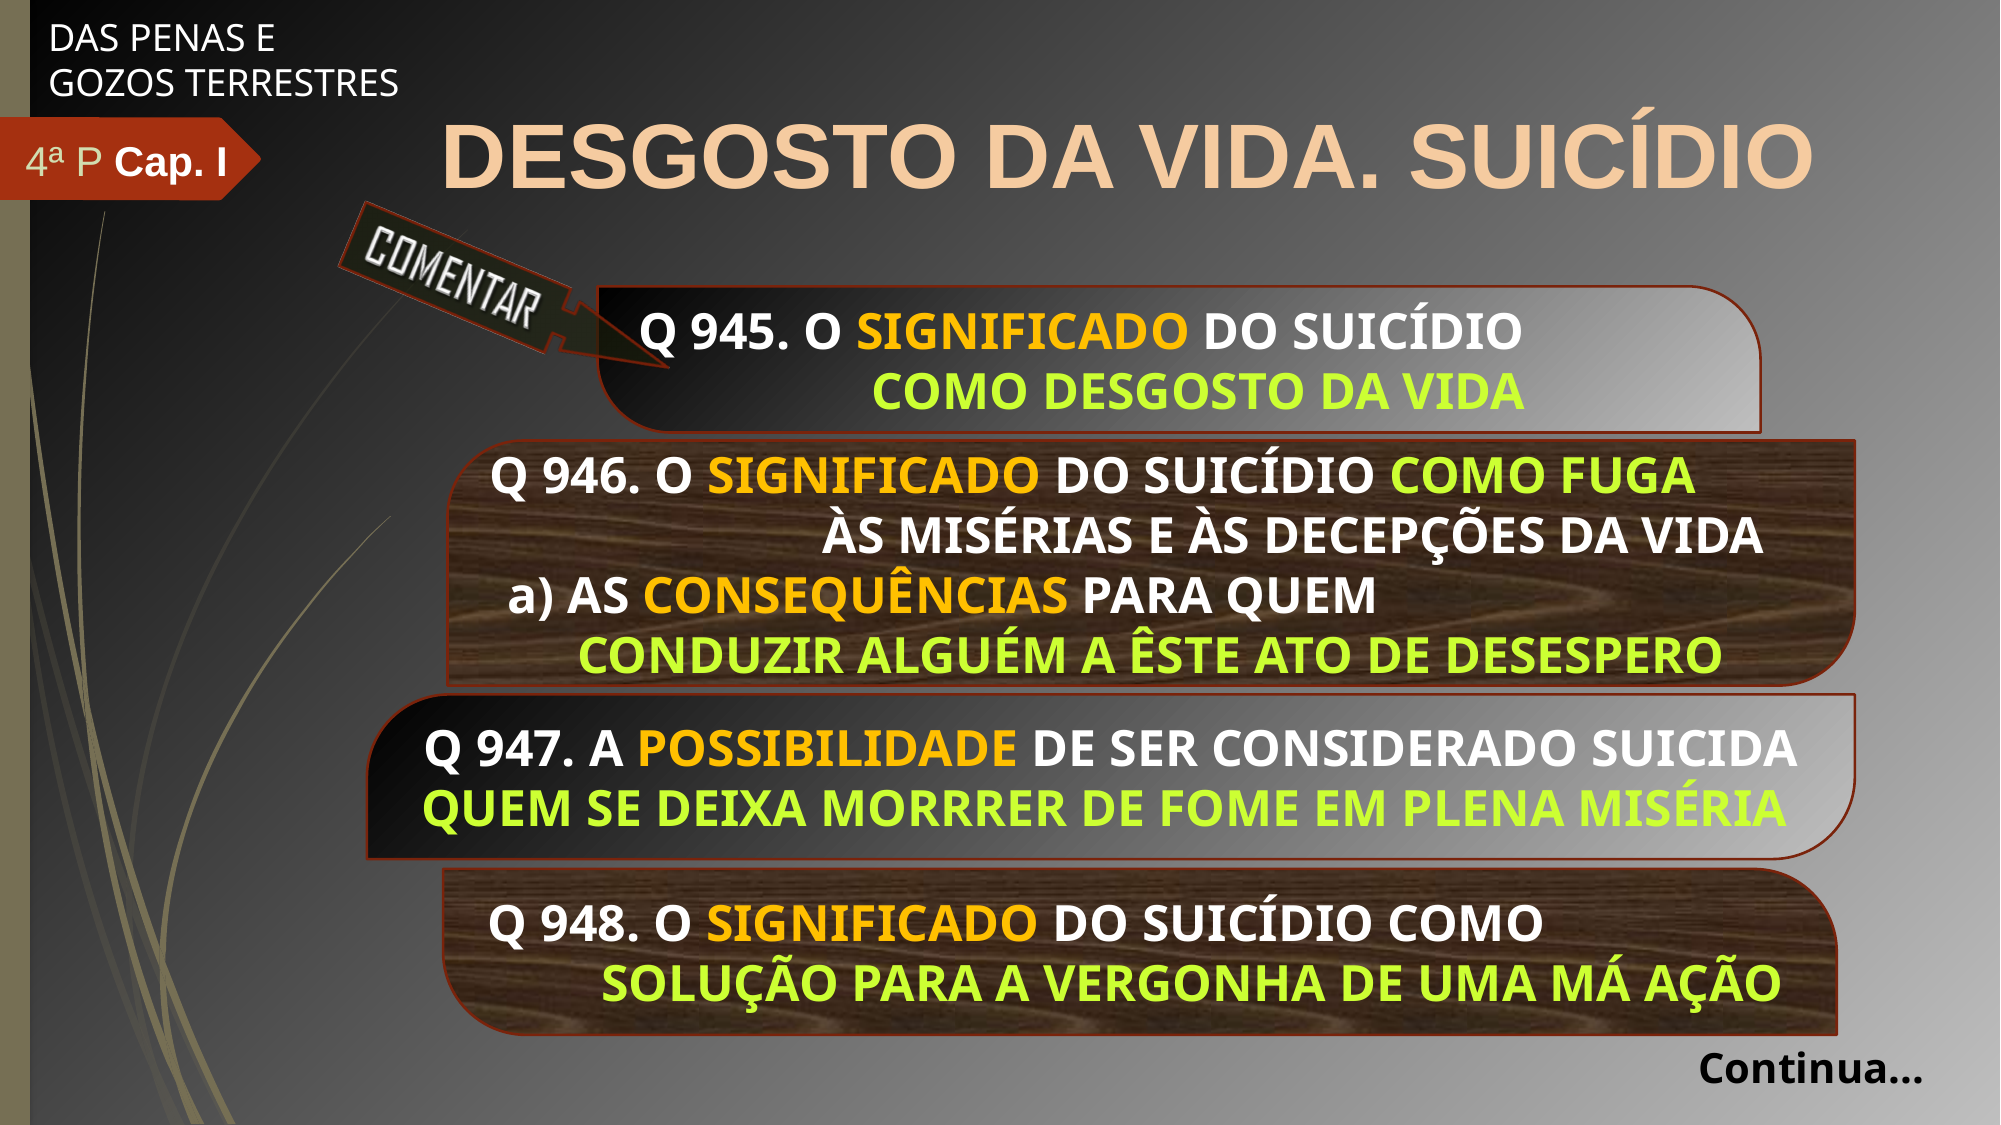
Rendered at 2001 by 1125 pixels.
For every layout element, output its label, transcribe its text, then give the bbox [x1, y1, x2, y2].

text_box 4ª P Cap. I [10, 127, 243, 193]
text_box Continua... [1623, 1034, 2000, 1100]
text_box DAS PENAS E GOZOS TERRESTRES [33, 6, 415, 112]
text_box Q 948. O SIGNIFICADO DO SUICÍDIO COMO SOLUÇÃO PARA A VERGONHA DE UMA MÁ AÇÃO [441, 867, 1839, 1037]
text_box Q 946. O SIGNIFICADO DO SUICÍDIO COMO FUGA ÀS MISÉRIAS E ÀS DECEPÇÕES DA VIDA a) AS CONSEQUÊNCIAS PARA QUEM CONDUZIR ALGUÉM A ÊSTE ATO DE DESESPERO [446, 439, 1857, 687]
picture [337, 264, 683, 400]
title DESGOSTO DA VIDA. SUICÍDIO [309, 107, 1949, 319]
text_box Q 947. A POSSIBILIDADE DE SER CONSIDERADO SUICIDA QUEM SE DEIXA MORRRER DE FOME EM PLENA MISÉRIA [365, 693, 1857, 861]
text_box Q 945. O SIGNIFICADO DO SUICÍDIO COMO DESGOSTO DA VIDA [598, 319, 1762, 434]
